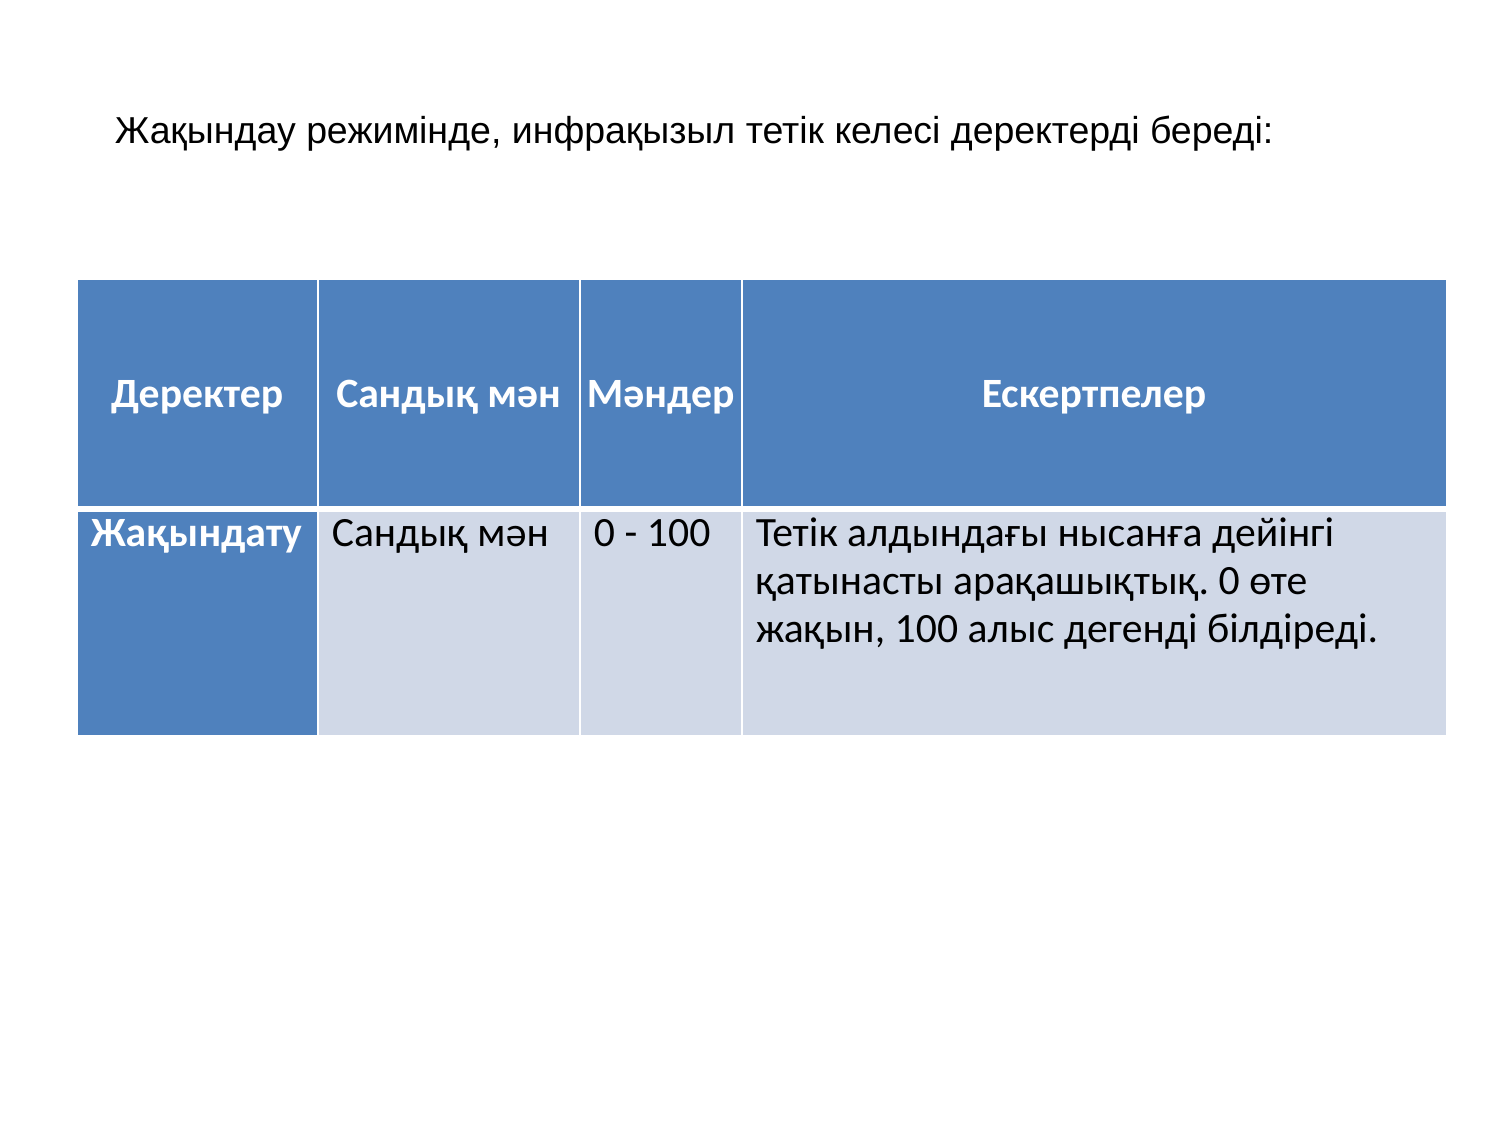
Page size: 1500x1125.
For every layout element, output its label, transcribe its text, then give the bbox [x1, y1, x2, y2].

table_cell Жақындату [78, 512, 317, 735]
table_header Мәндер [581, 280, 741, 506]
table_cell 0 - 100 [581, 512, 741, 735]
table_cell Сандық мән [319, 512, 579, 735]
table_header Деректер [78, 280, 317, 506]
text_box Жақындау режимінде, инфрақызыл тетік келесі деректерді береді: [99, 98, 1290, 204]
table_header Сандық мән [319, 280, 579, 506]
table_cell Тетік алдындағы нысанға дейінгі қатынасты арақашықтық. 0 өте жақын, 100 алыс дегенді білдіреді. [743, 512, 1446, 735]
table_header Ескертпелер [743, 280, 1446, 506]
